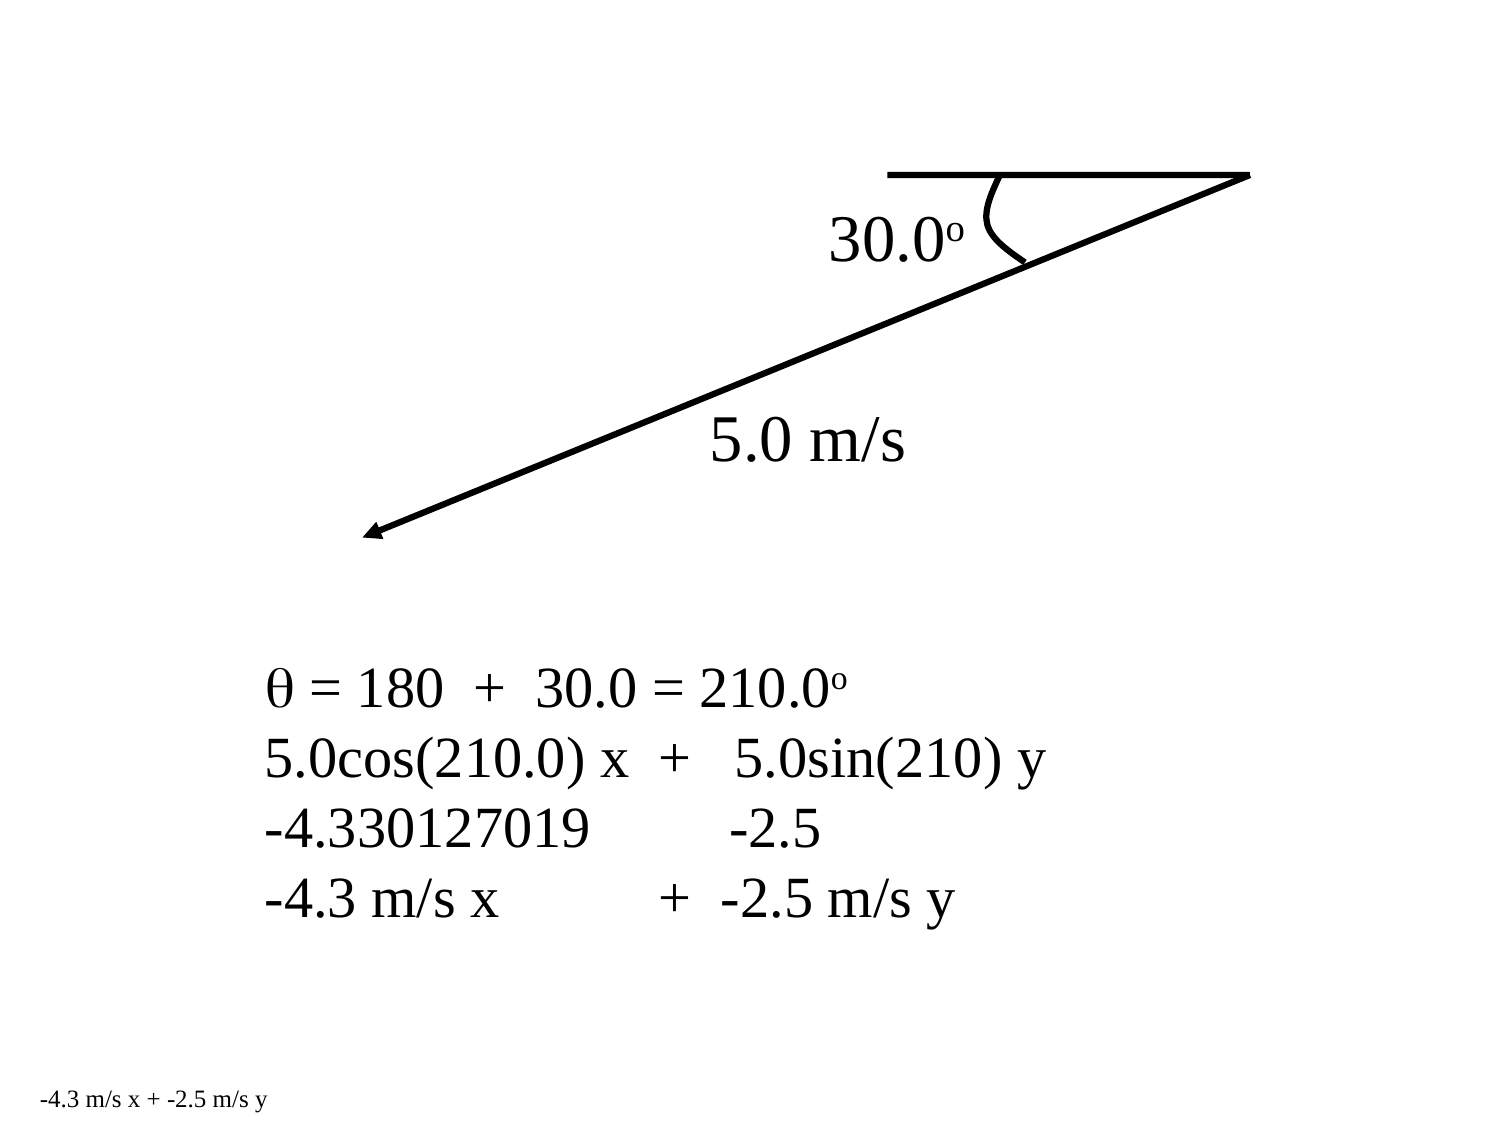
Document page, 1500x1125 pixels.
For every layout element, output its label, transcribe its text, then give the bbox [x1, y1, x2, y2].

text_box [986, 174, 1025, 263]
text_box 30.0o [813, 187, 980, 283]
text_box  = 180 + 30.0 = 210.0o 5.0cos(210.0) x + 5.0sin(210) y -4.330127019 -2.5 -4.3 m/s x + -2.5 m/s y [249, 641, 1062, 937]
text_box [362, 401, 694, 539]
text_box 5.0 m/s [694, 387, 922, 483]
text_box -4.3 m/s x + -2.5 m/s y [25, 1074, 283, 1120]
